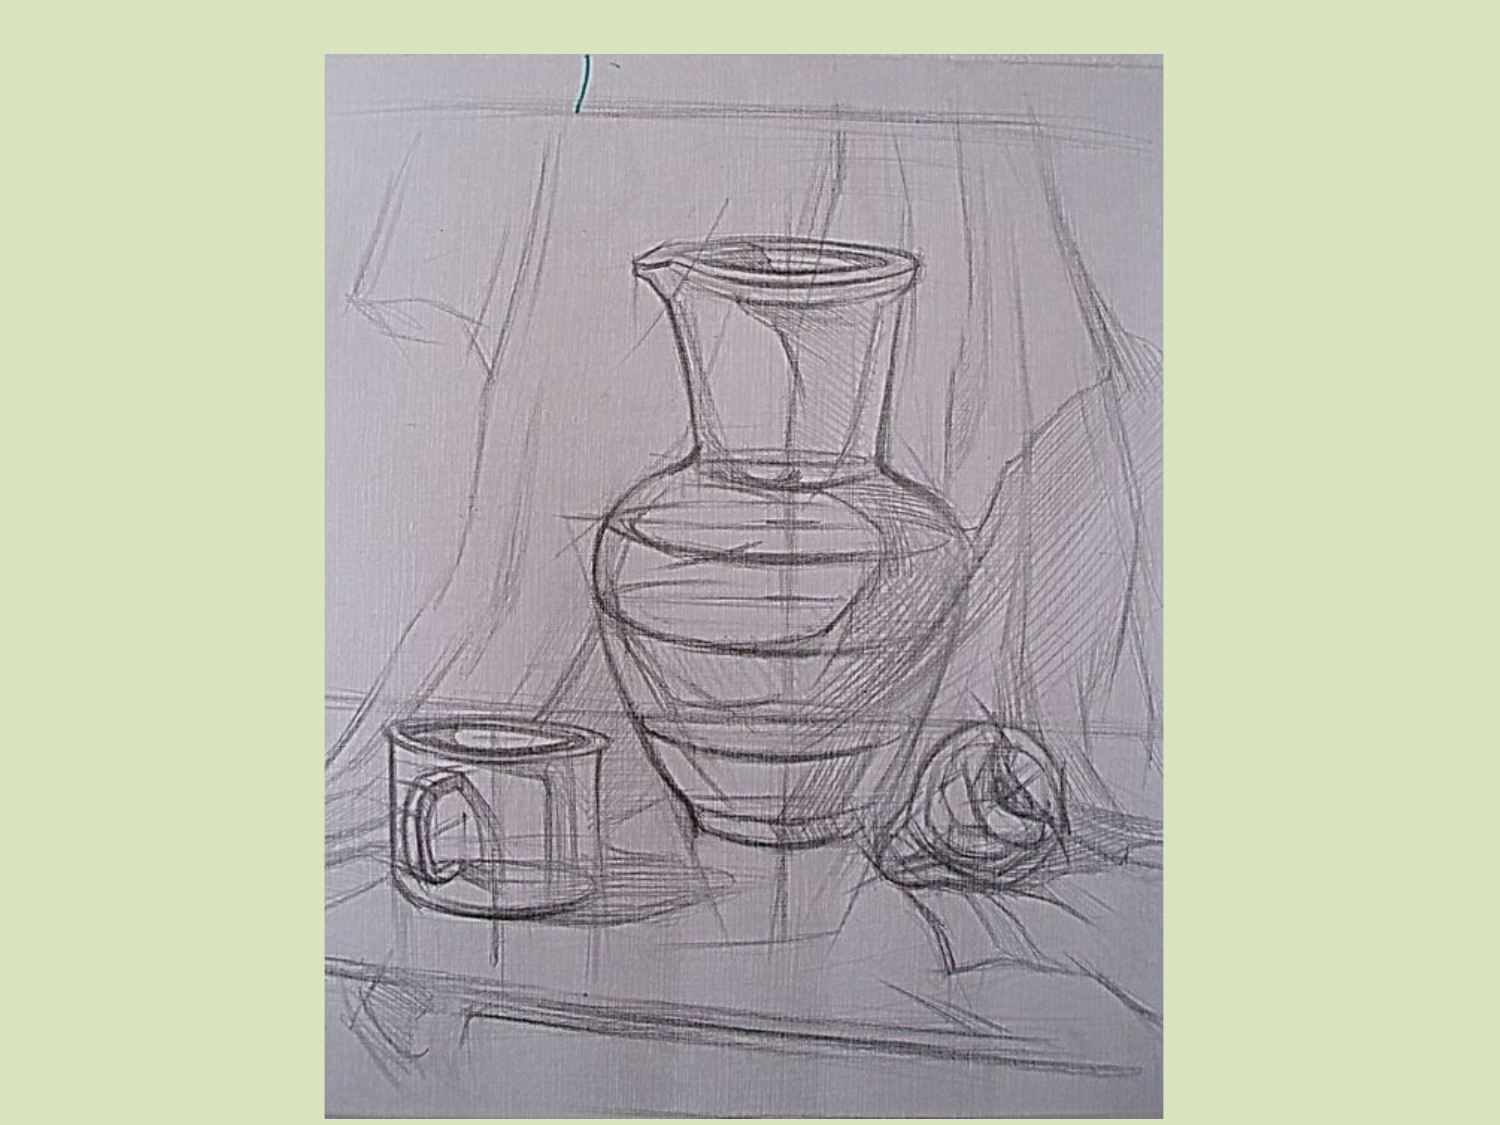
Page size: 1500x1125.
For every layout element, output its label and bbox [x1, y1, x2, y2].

picture [324, 54, 1164, 1119]
